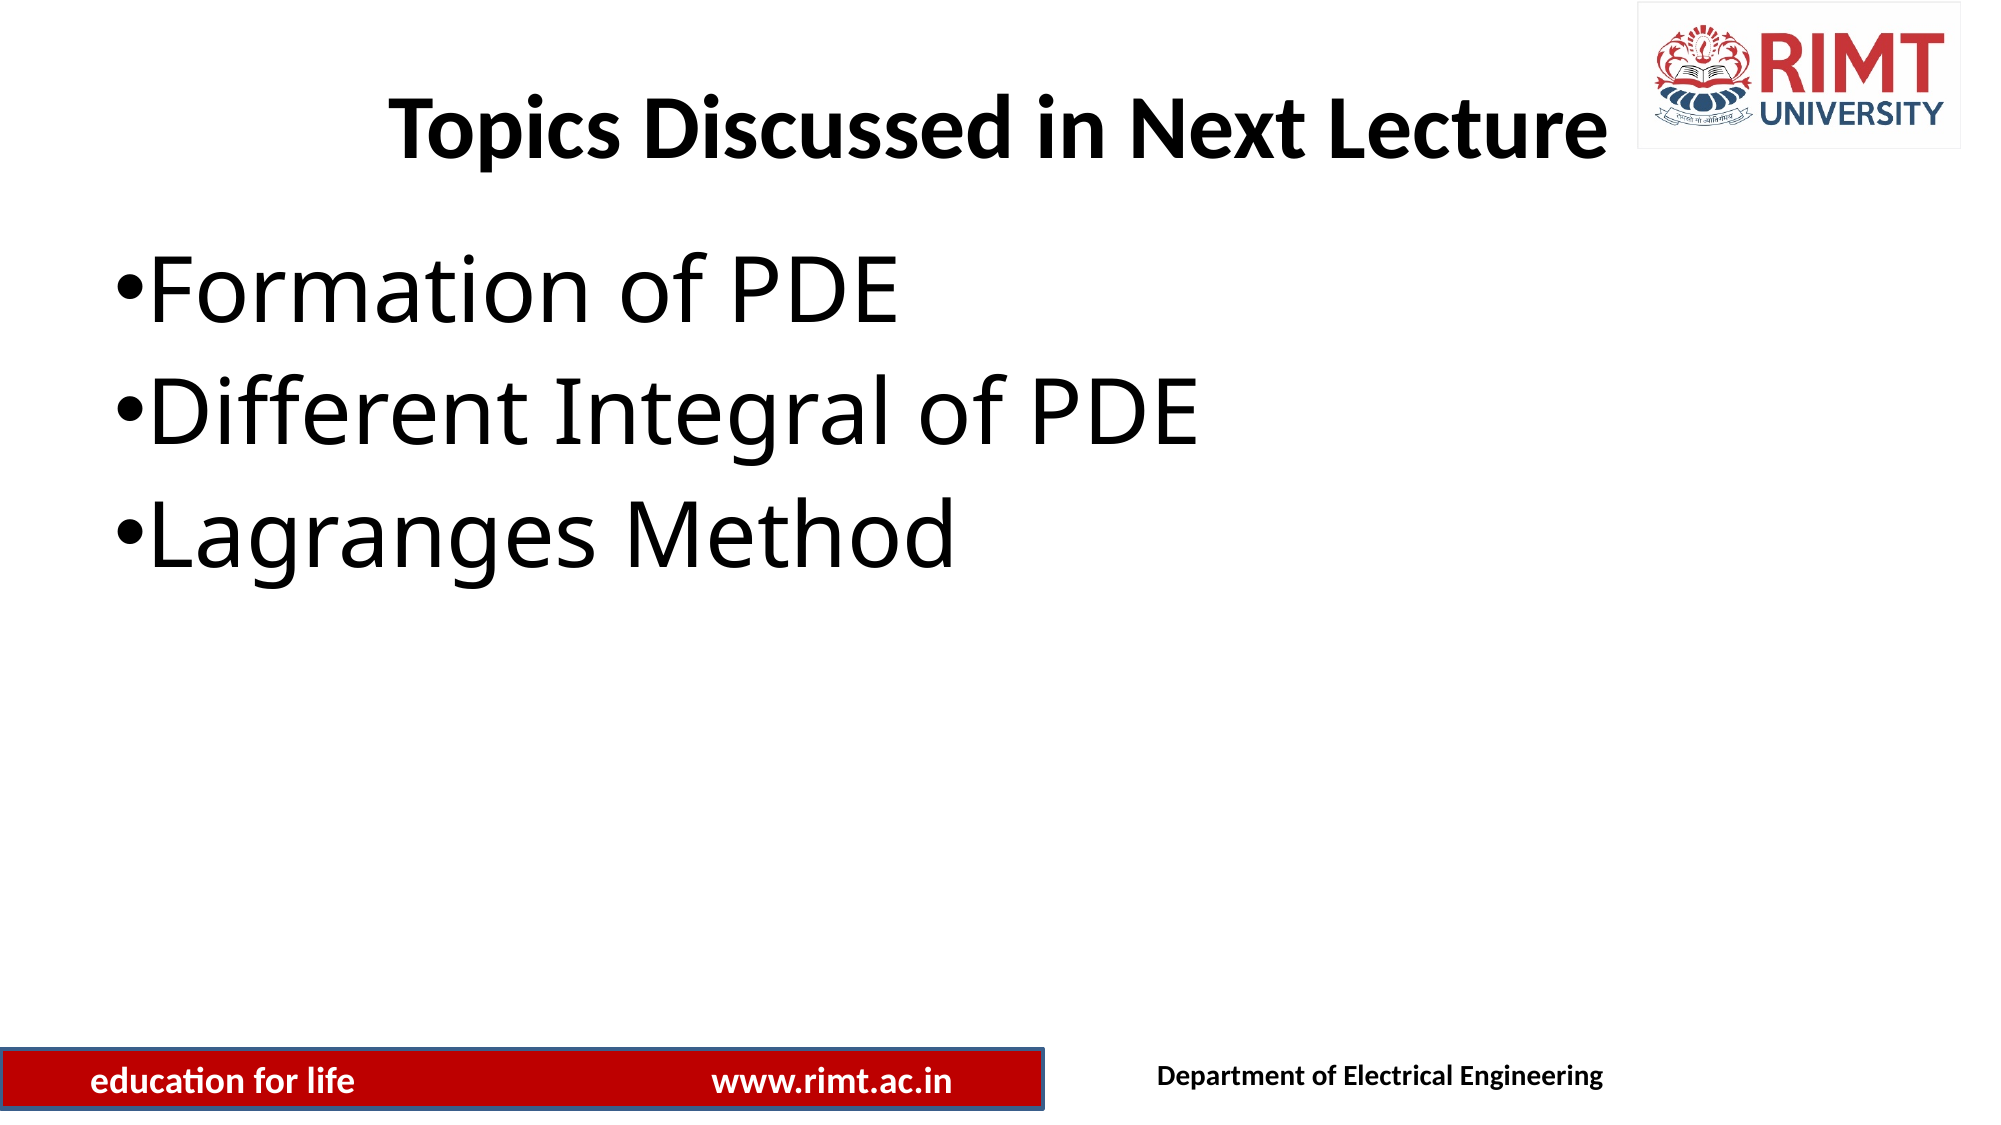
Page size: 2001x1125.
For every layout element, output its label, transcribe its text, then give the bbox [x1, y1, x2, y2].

text_box Department of Electrical Engineering [1042, 1044, 1718, 1104]
list Formation of PDE Different Integral of PDE Lagranges Method [99, 210, 1961, 1005]
text_box education for life www.rimt.ac.in [0, 1047, 1045, 1111]
title Topics Discussed in Next Lecture [99, 45, 1900, 200]
picture [1637, 1, 1961, 149]
